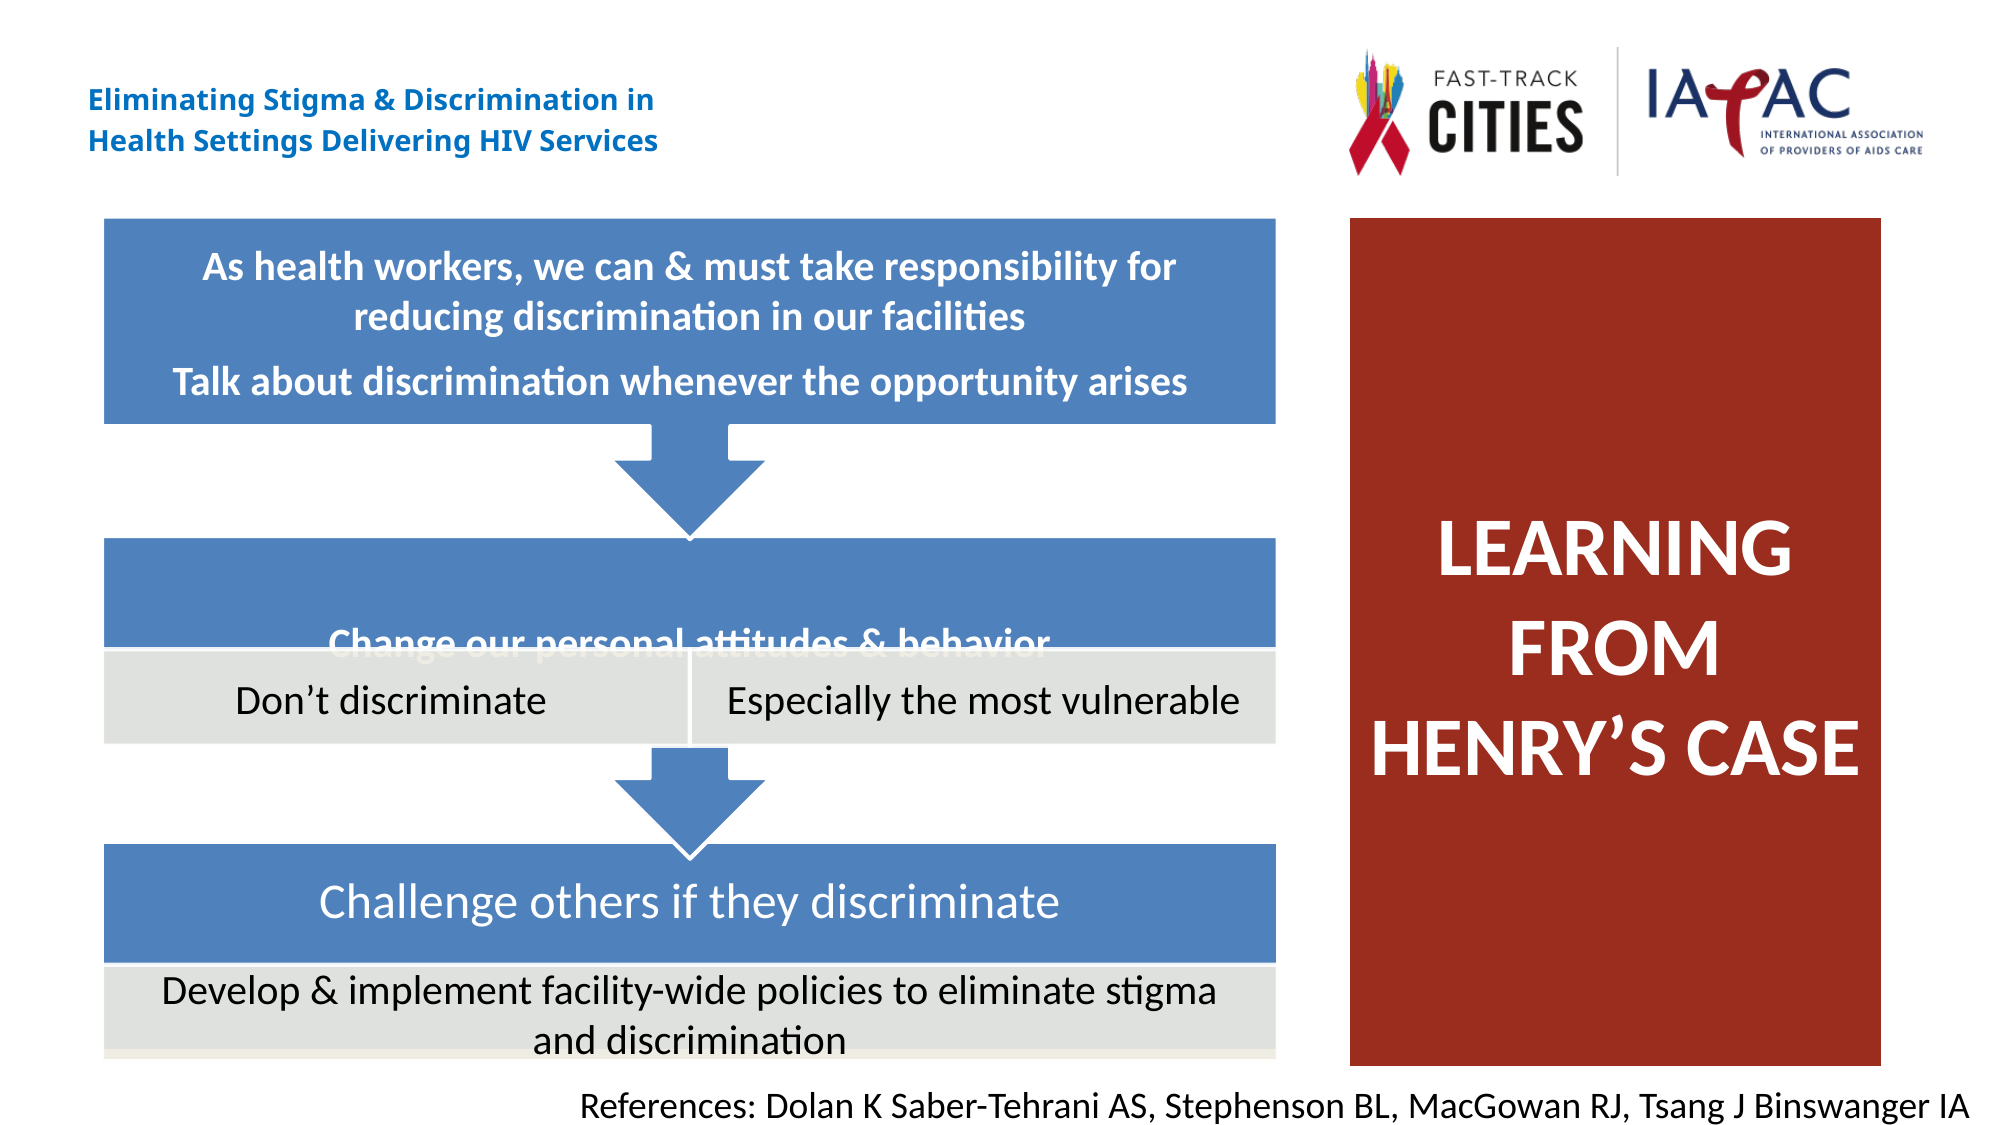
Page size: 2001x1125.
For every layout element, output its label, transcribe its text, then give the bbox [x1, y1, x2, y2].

text_box References: Dolan K Saber-Tehrani AS, Stephenson BL, MacGowan RJ, Tsang J Binswanger IA . [565, 1073, 2000, 1125]
picture [1348, 46, 1923, 176]
text_box Eliminating Stigma & Discrimination in Health Settings Delivering HIV Services [72, 73, 1123, 167]
title LEARNING FROM HENRY’S CASE [1349, 217, 1882, 1067]
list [101, 215, 1278, 1066]
